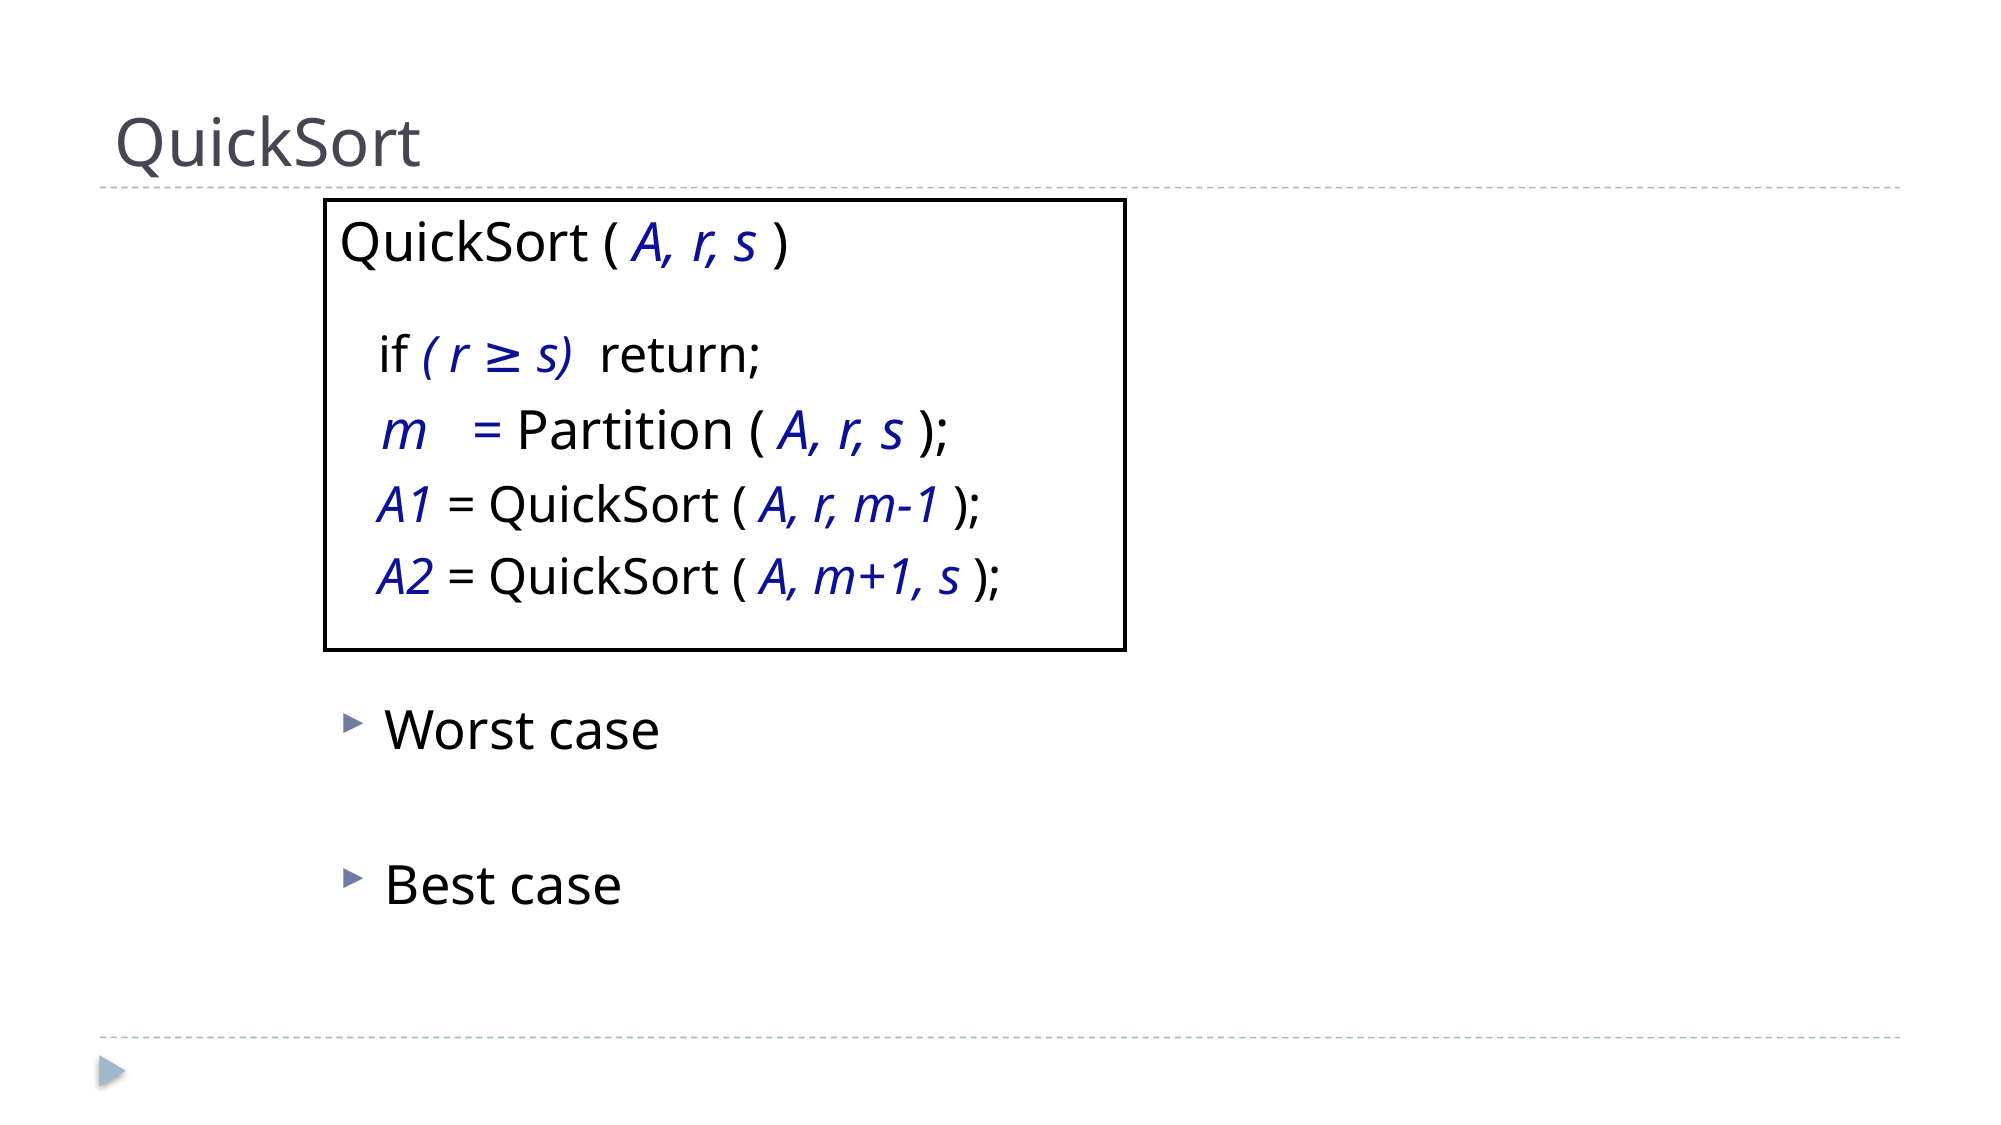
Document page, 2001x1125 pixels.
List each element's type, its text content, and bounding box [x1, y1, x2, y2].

text_box QuickSort ( A, r, s ) if ( r ≥ s) return; m = Partition ( A, r, s ); A1 = QuickSort ( A, r, m-1 ); A2 = QuickSort ( A, m+1, s ); [324, 199, 1125, 650]
title QuickSort [99, 24, 1901, 188]
